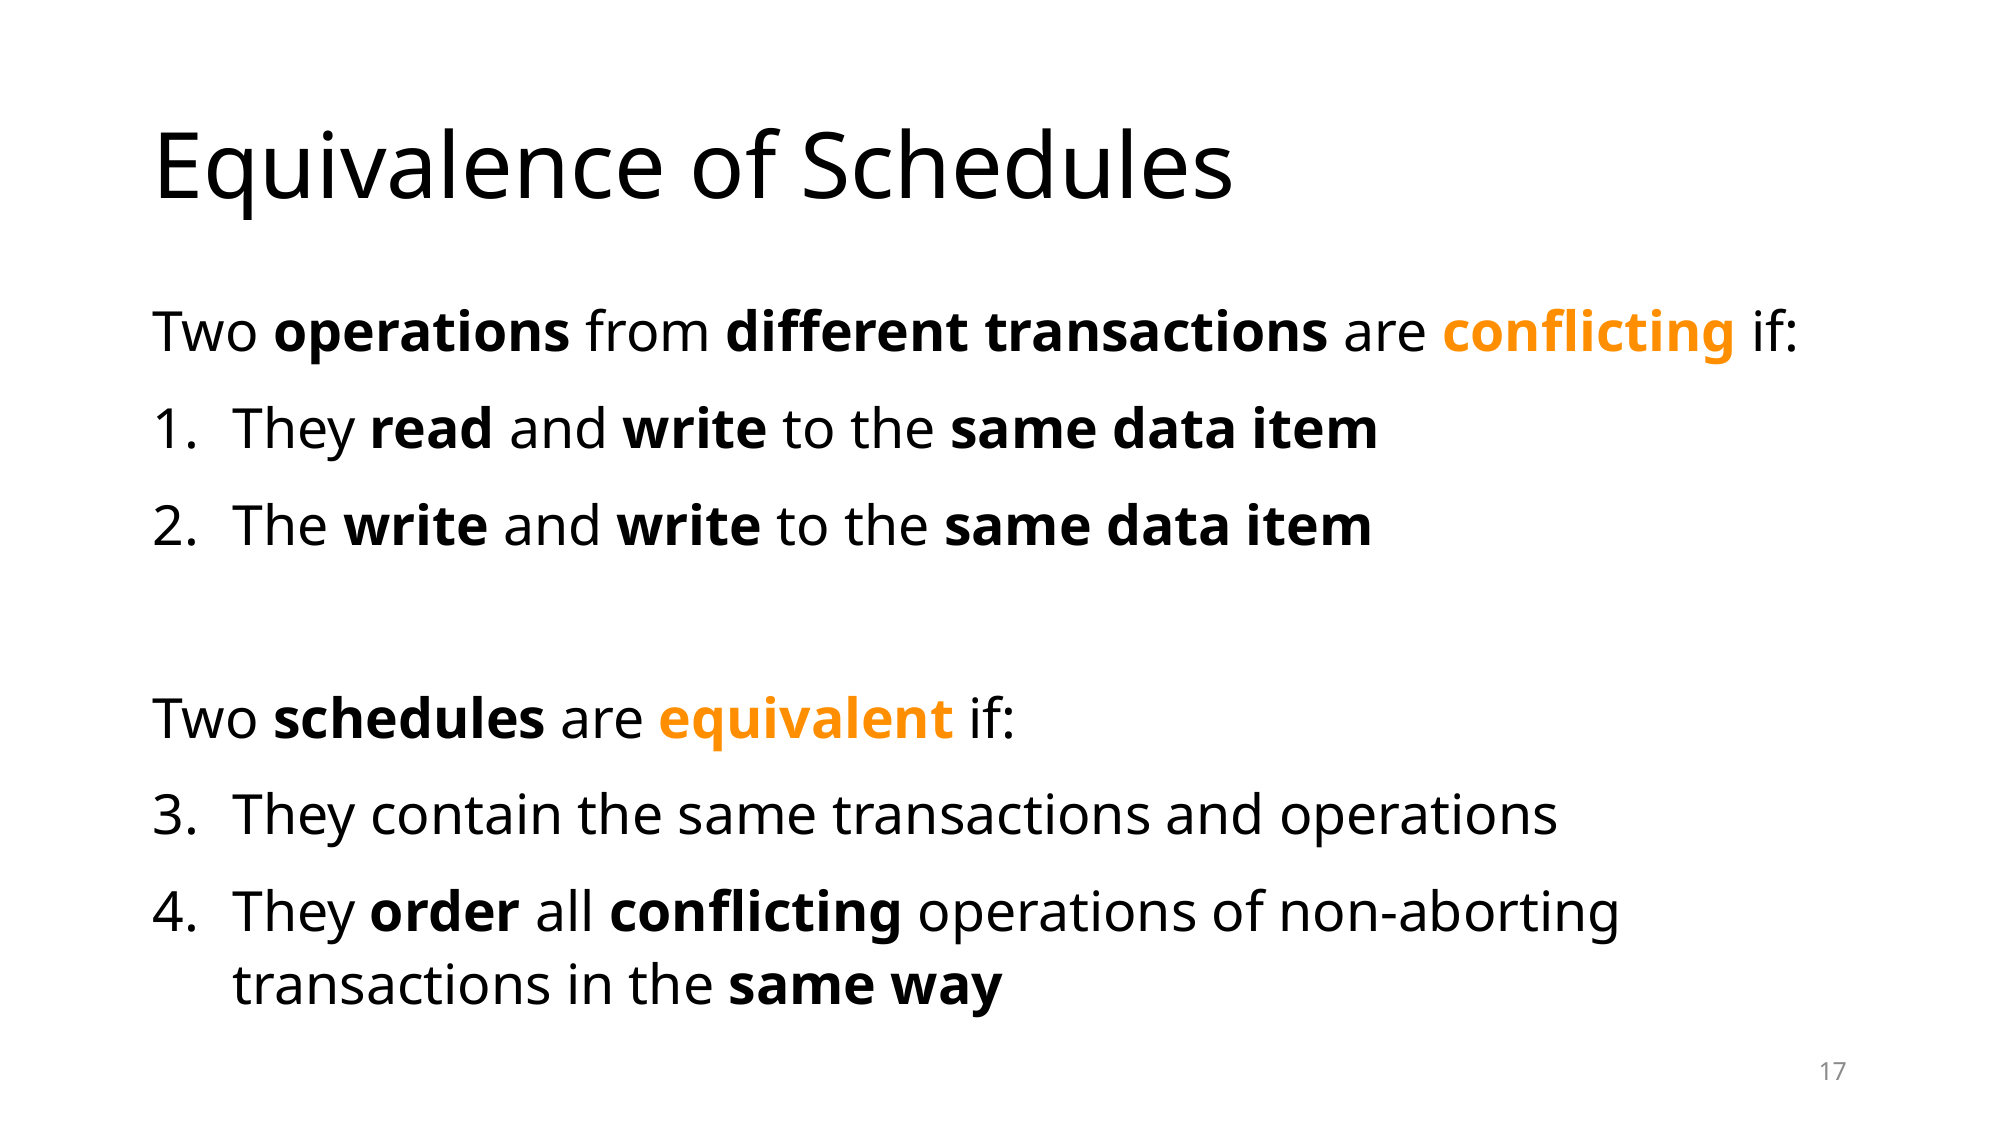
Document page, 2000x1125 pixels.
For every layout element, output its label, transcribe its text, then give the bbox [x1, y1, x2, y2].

slide_number 17 [1412, 1042, 1862, 1103]
title Equivalence of Schedules [137, 59, 1862, 278]
list Two operations from different transactions are conflicting if: They read and write to the same data item The write and write to the same data item Two schedules are equivalent if: They contain the same transactions and operations They order all conflicting operations of non-aborting transactions in the same way [137, 282, 1821, 1086]
